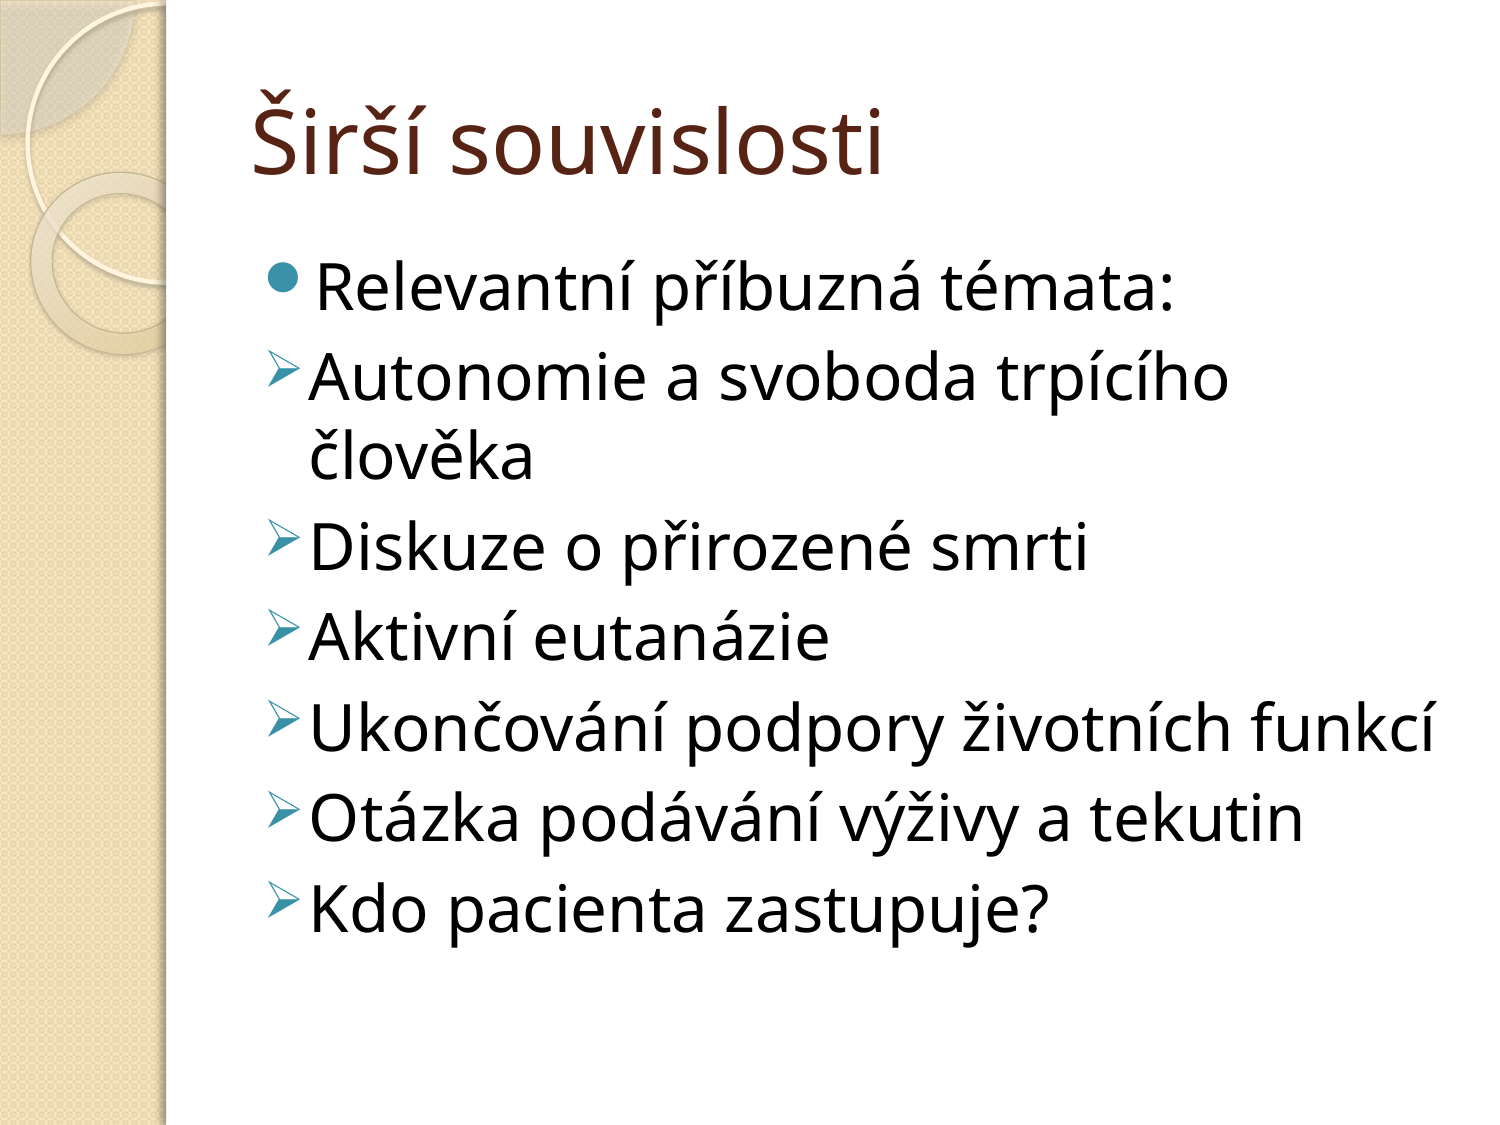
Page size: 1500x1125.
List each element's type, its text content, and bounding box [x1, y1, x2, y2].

list Relevantní příbuzná témata: Autonomie a svoboda trpícího člověka Diskuze o přirozené smrti Aktivní eutanázie Ukončování podpory životních funkcí Otázka podávání výživy a tekutin Kdo pacienta zastupuje? [235, 237, 1466, 1025]
title Širší souvislosti [235, 45, 1466, 233]
